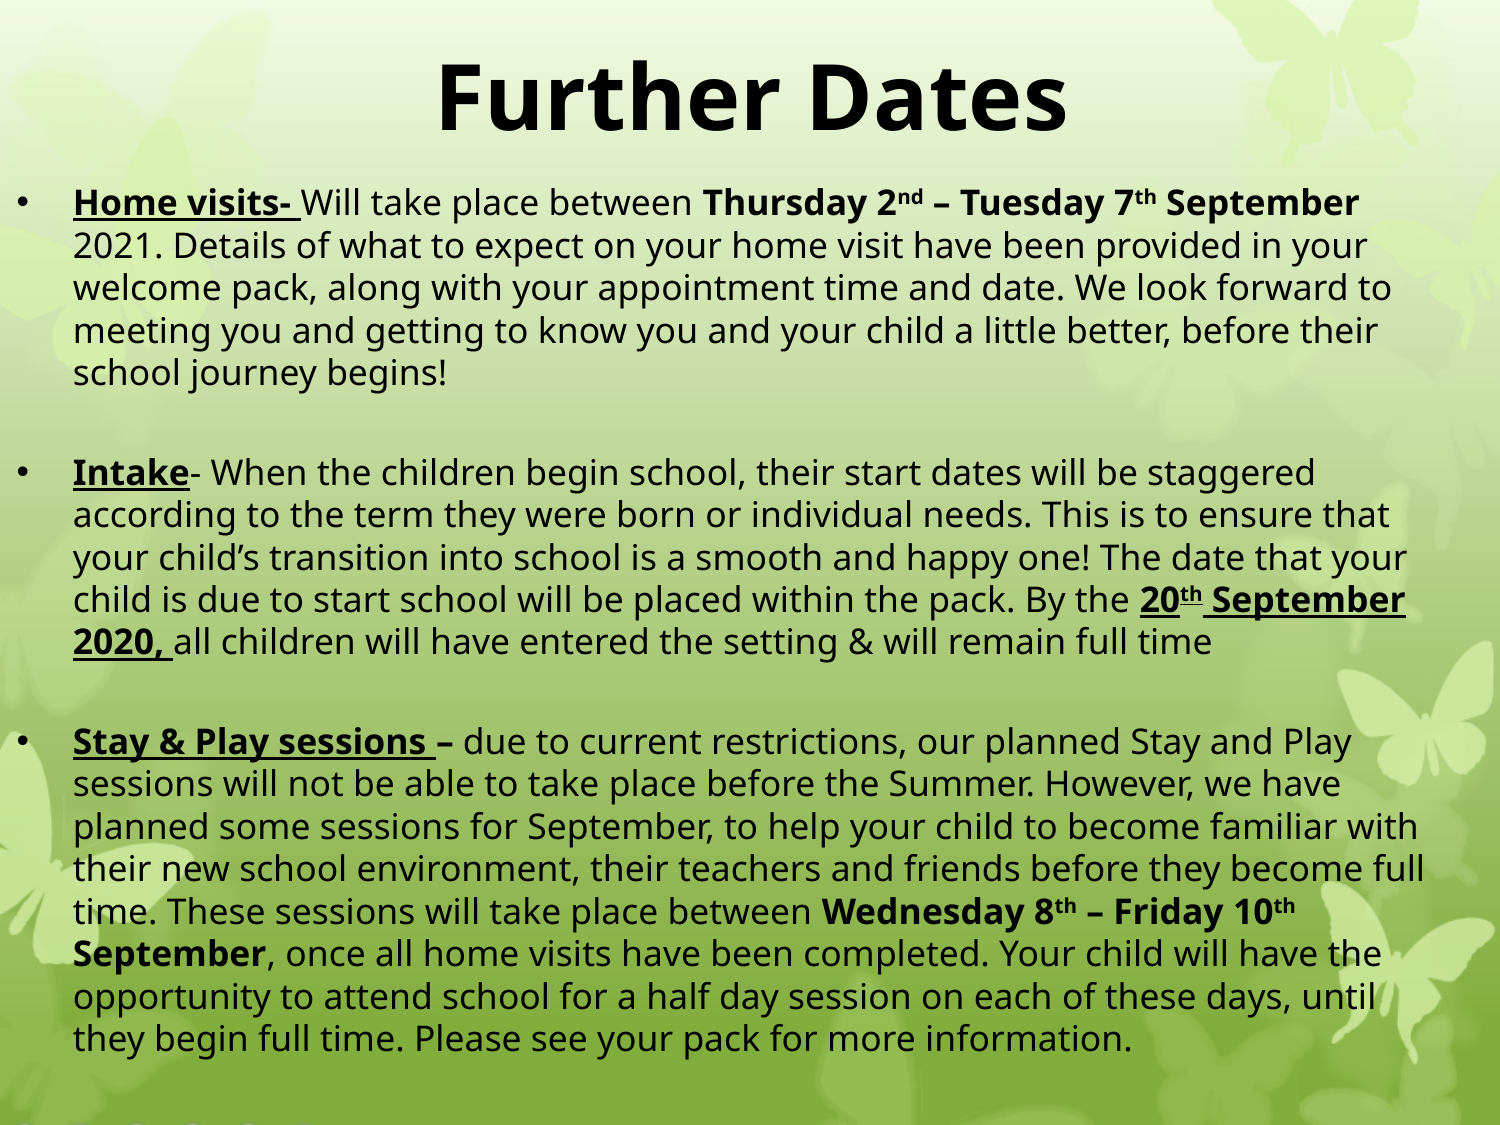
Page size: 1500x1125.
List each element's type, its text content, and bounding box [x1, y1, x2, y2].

picture [0, 0, 1500, 1125]
title Further Dates [76, 0, 1427, 172]
list Home visits- Will take place between Thursday 2nd – Tuesday 7th September 2021. Details of what to expect on your home visit have been provided in your welcome pack, along with your appointment time and date. We look forward to meeting you and getting to know you and your child a little better, before their school journey begins! Intake- When the children begin school, their start dates will be staggered according to the term they were born or individual needs. This is to ensure that your child’s transition into school is a smooth and happy one! The date that your child is due to start school will be placed within the pack. By the 20th September 2020, all children will have entered the setting & will remain full time Stay & Play sessions – due to current restrictions, our planned Stay and Play sessions will not be able to take place before the Summer. However, we have planned some sessions for September, to help your child to become familiar with their new school environment, their teachers and friends before they become full time. These sessions will take place between Wednesday 8th – Friday 10th September, once all home visits have been completed. Your child will have the opportunity to attend school for a half day session on each of these days, until they begin full time. Please see your pack for more information. [1, 172, 1473, 1102]
